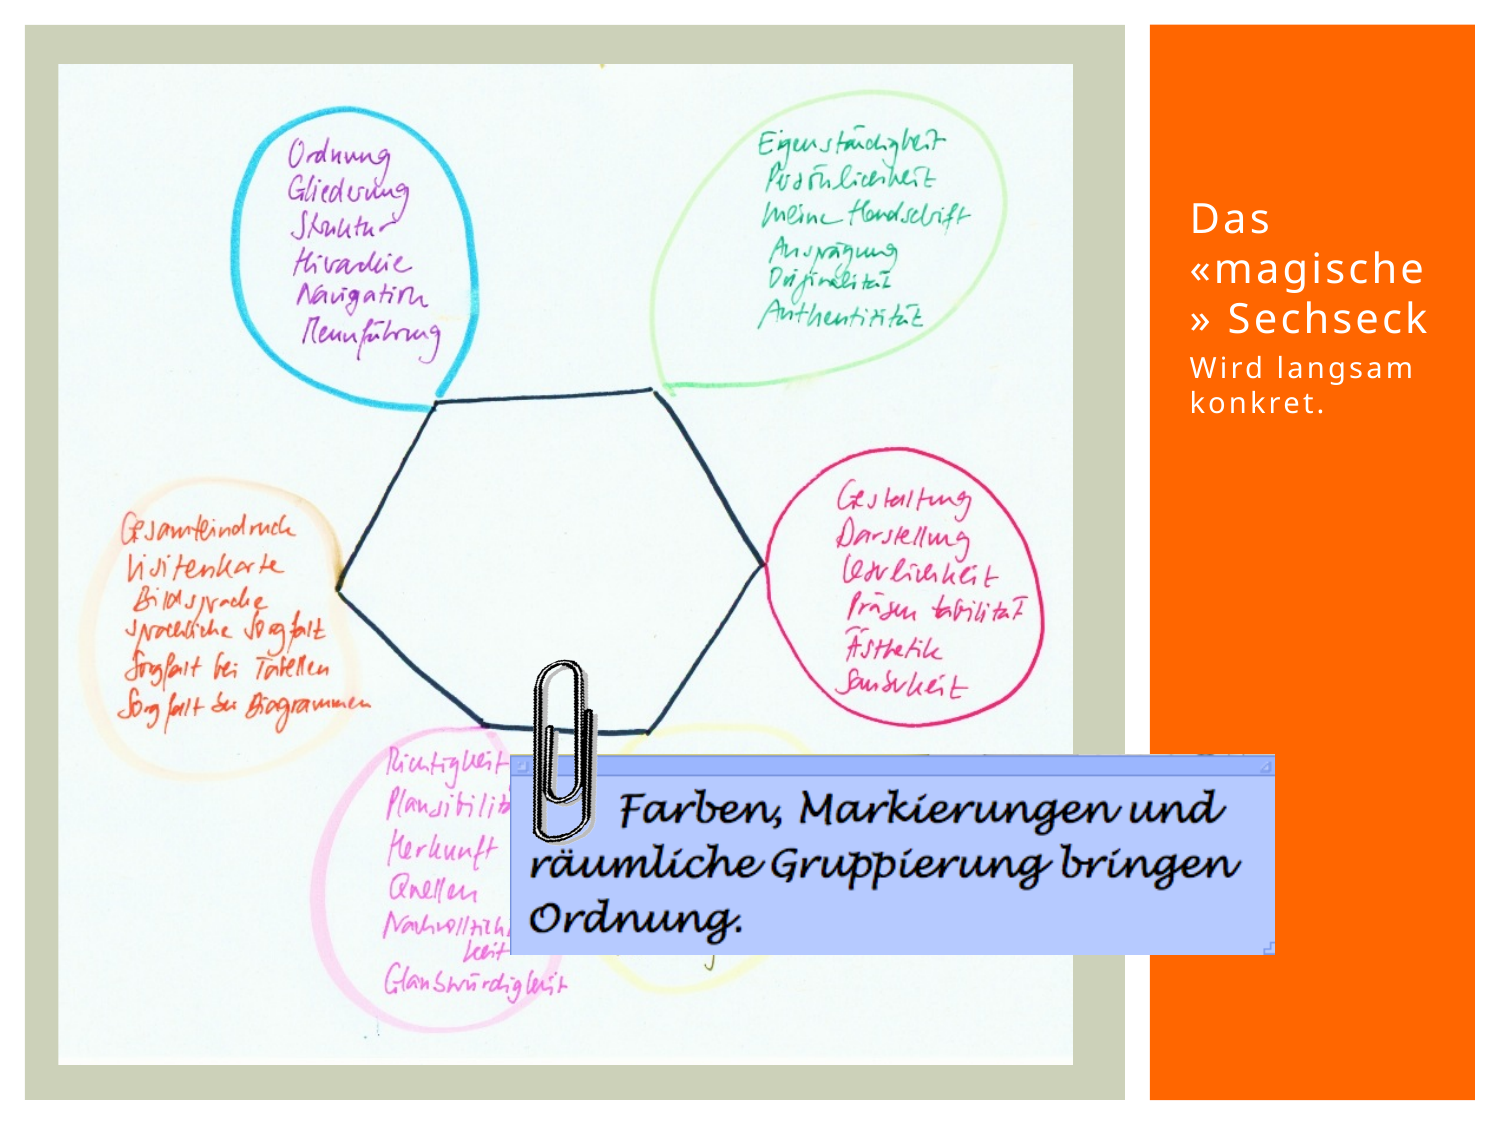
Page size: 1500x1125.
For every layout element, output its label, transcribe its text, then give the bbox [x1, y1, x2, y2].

list Wird langsam konkret. [1205, 350, 1449, 1005]
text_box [497, 658, 1275, 955]
picture [57, 63, 1202, 1065]
title Das «magische» Sechseck [1205, 75, 1450, 350]
